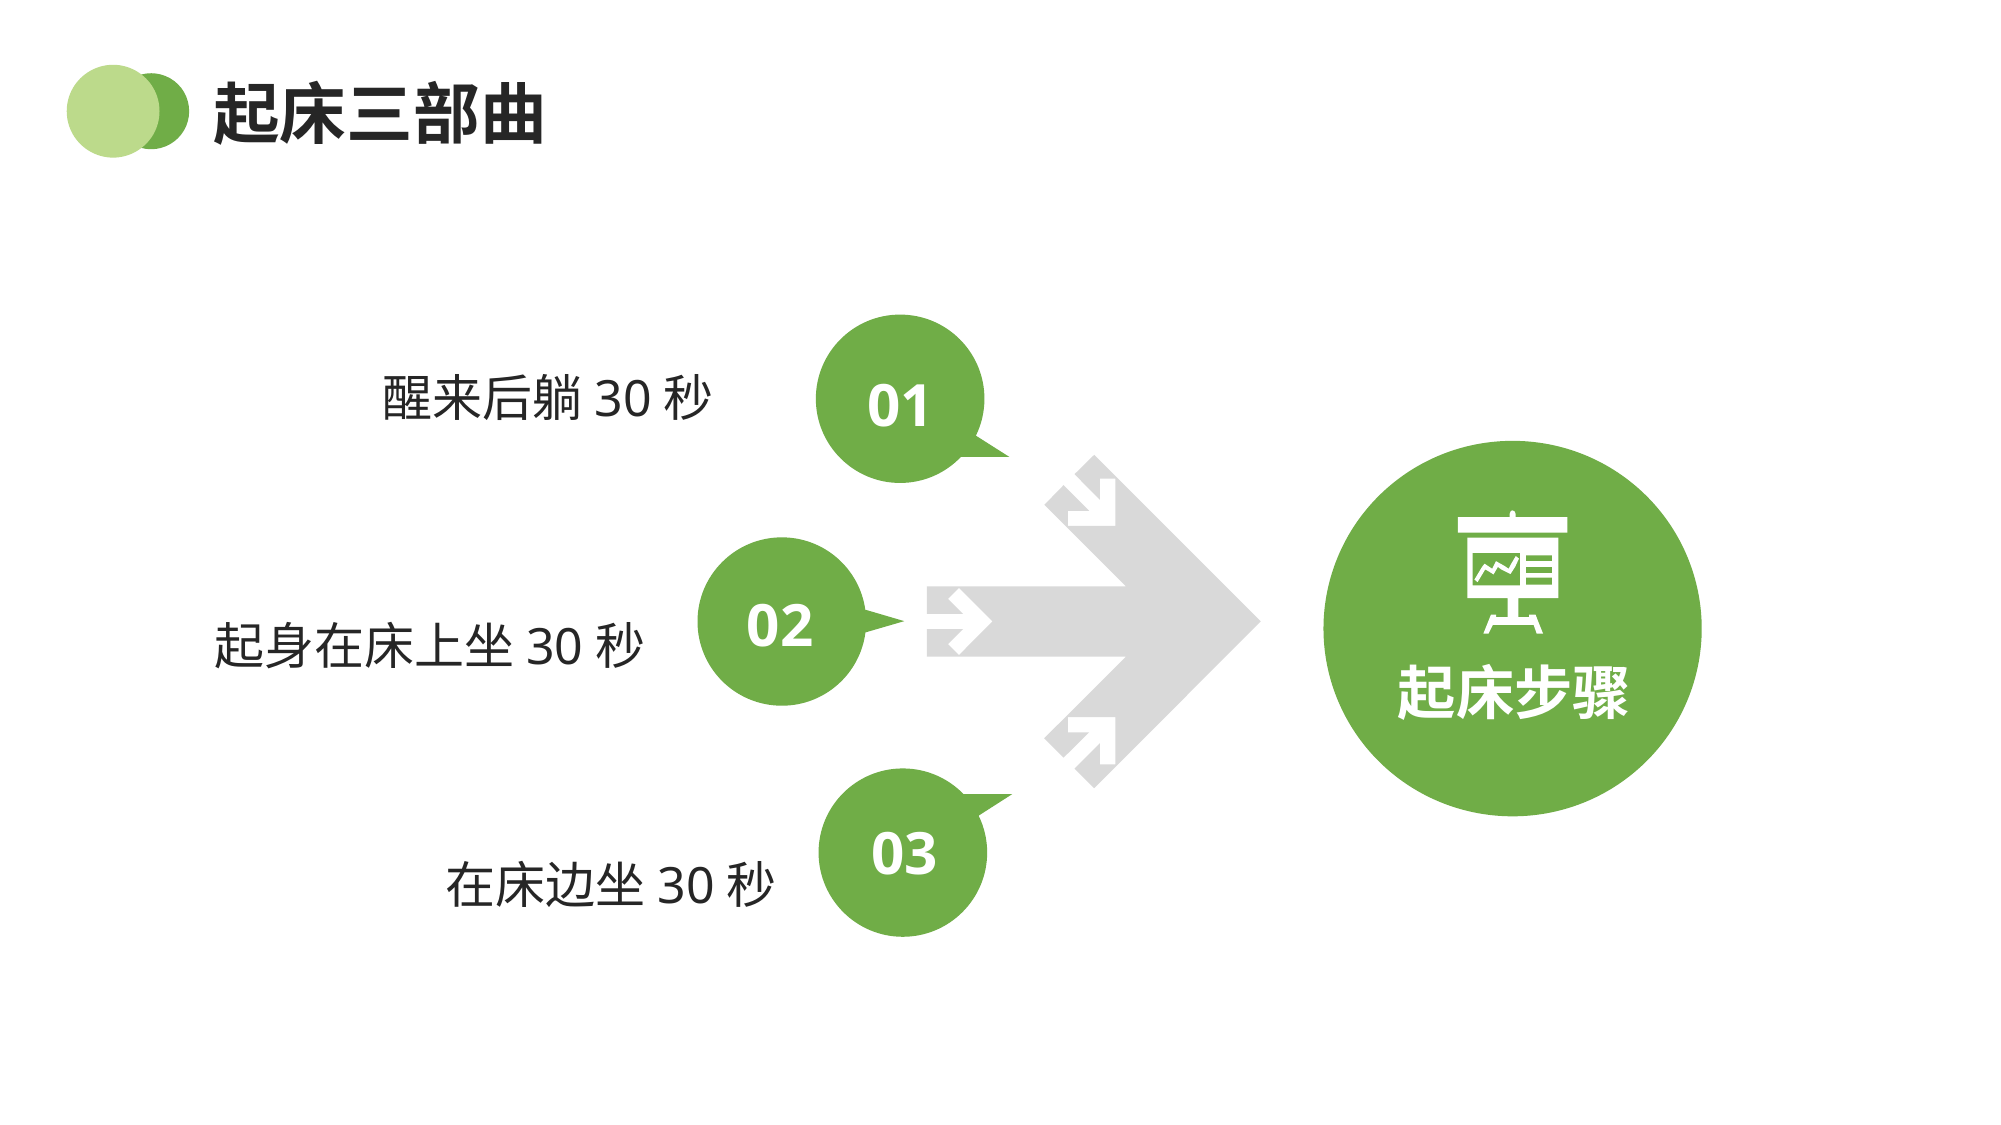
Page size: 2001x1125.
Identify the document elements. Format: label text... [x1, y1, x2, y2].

text_box 在床边坐30秒 [290, 816, 792, 922]
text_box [697, 537, 905, 706]
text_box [66, 64, 648, 161]
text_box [1323, 440, 1702, 817]
text_box 醒来后躺30秒 [228, 359, 729, 434]
text_box 起身在床上坐30秒 [159, 577, 660, 682]
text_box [818, 768, 1013, 937]
text_box [926, 454, 1261, 789]
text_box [815, 314, 1010, 483]
